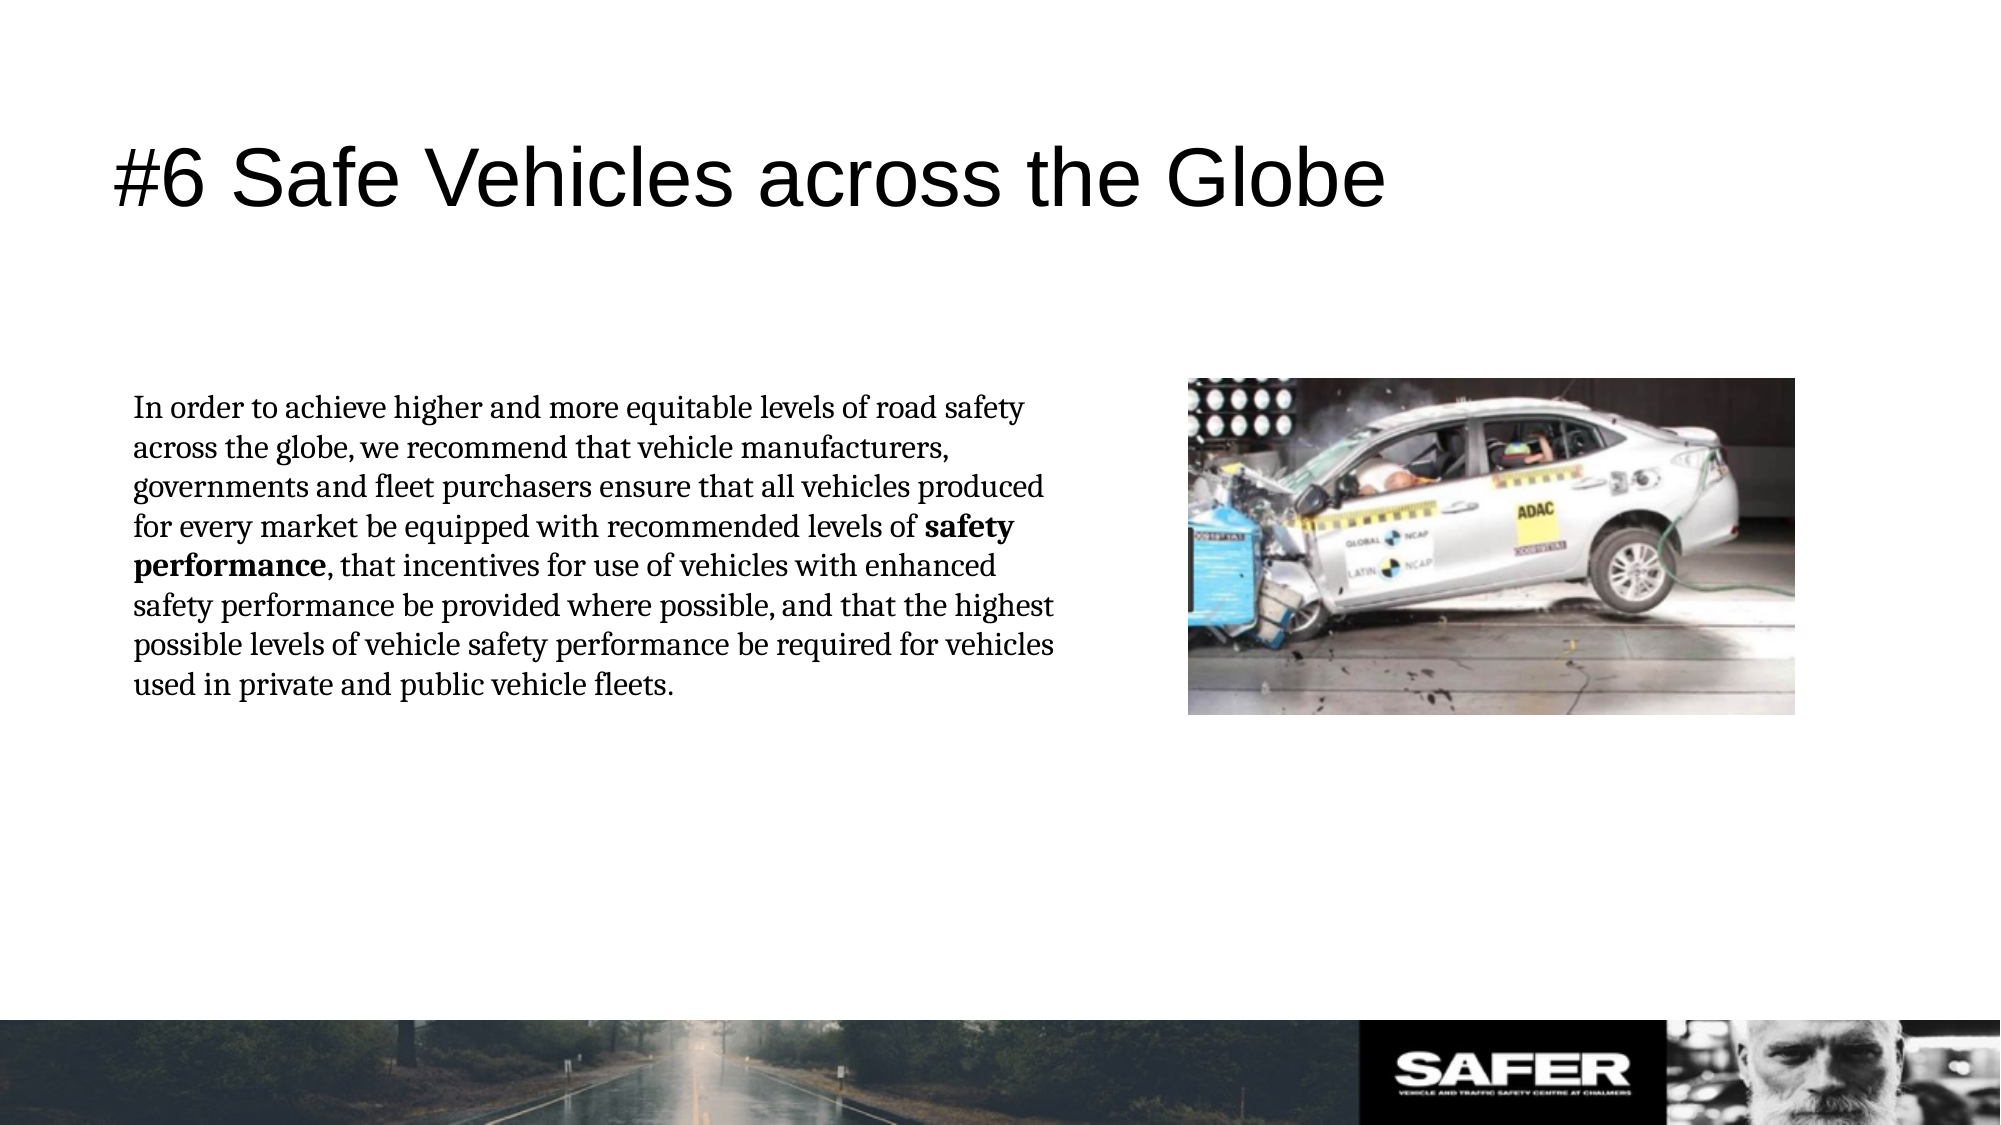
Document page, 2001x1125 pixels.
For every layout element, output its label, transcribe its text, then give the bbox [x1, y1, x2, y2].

picture [1188, 377, 1795, 716]
title #6 Safe Vehicles across the Globe [99, 42, 1900, 231]
picture [0, 1020, 2000, 1125]
list In order to achieve higher and more equitable levels of road safety across the globe, we recommend that vehicle manufacturers, governments and fleet purchasers ensure that all vehicles produced for every market be equipped with recommended levels of safety performance, that incentives for use of vehicles with enhanced safety performance be provided where possible, and that the highest possible levels of vehicle safety performance be required for vehicles used in private and public vehicle fleets. [118, 378, 1096, 1104]
